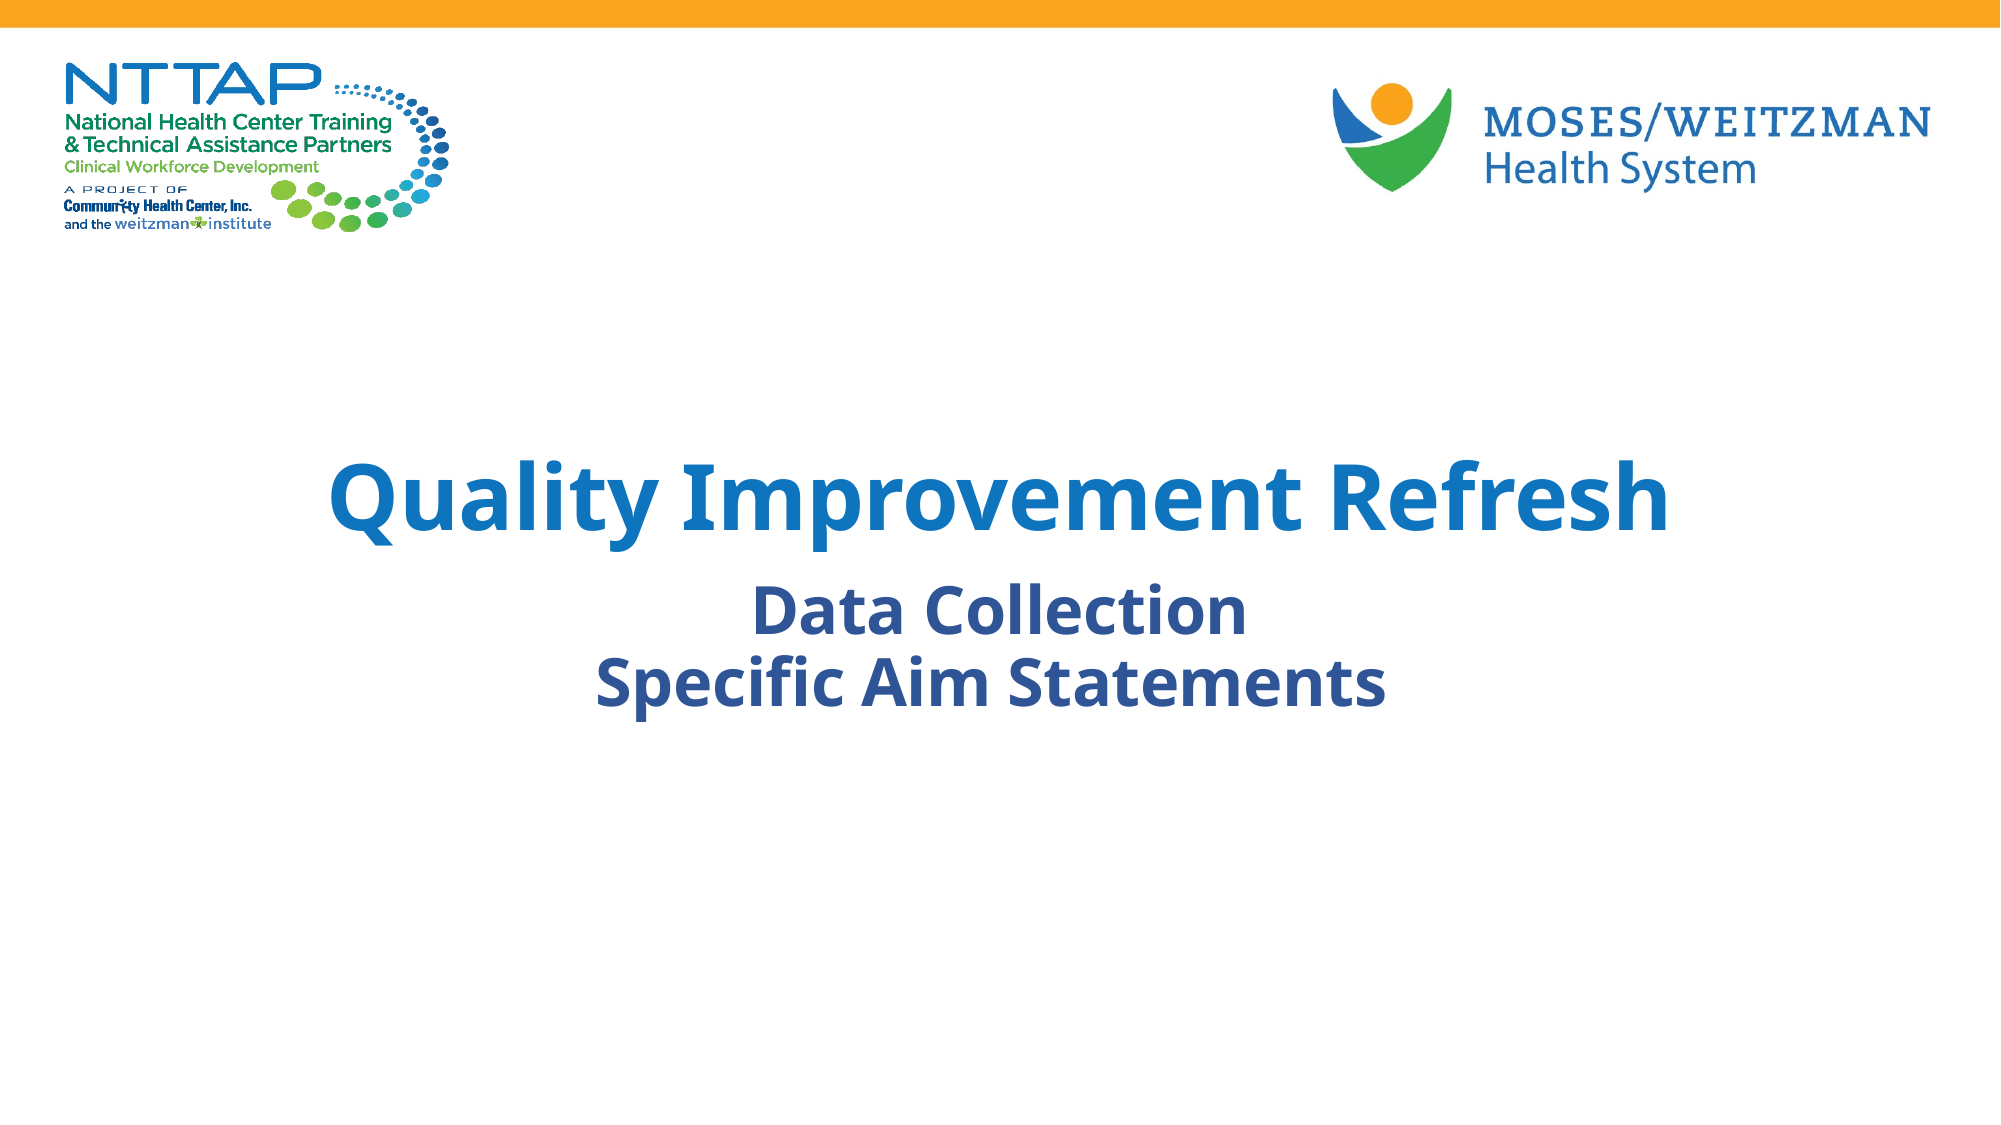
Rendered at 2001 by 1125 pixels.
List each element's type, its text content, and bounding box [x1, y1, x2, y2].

picture [0, 0, 2000, 443]
text_box Quality Improvement Refresh Data Collection Specific Aim Statements [0, 443, 2000, 563]
picture [0, 563, 2000, 1125]
